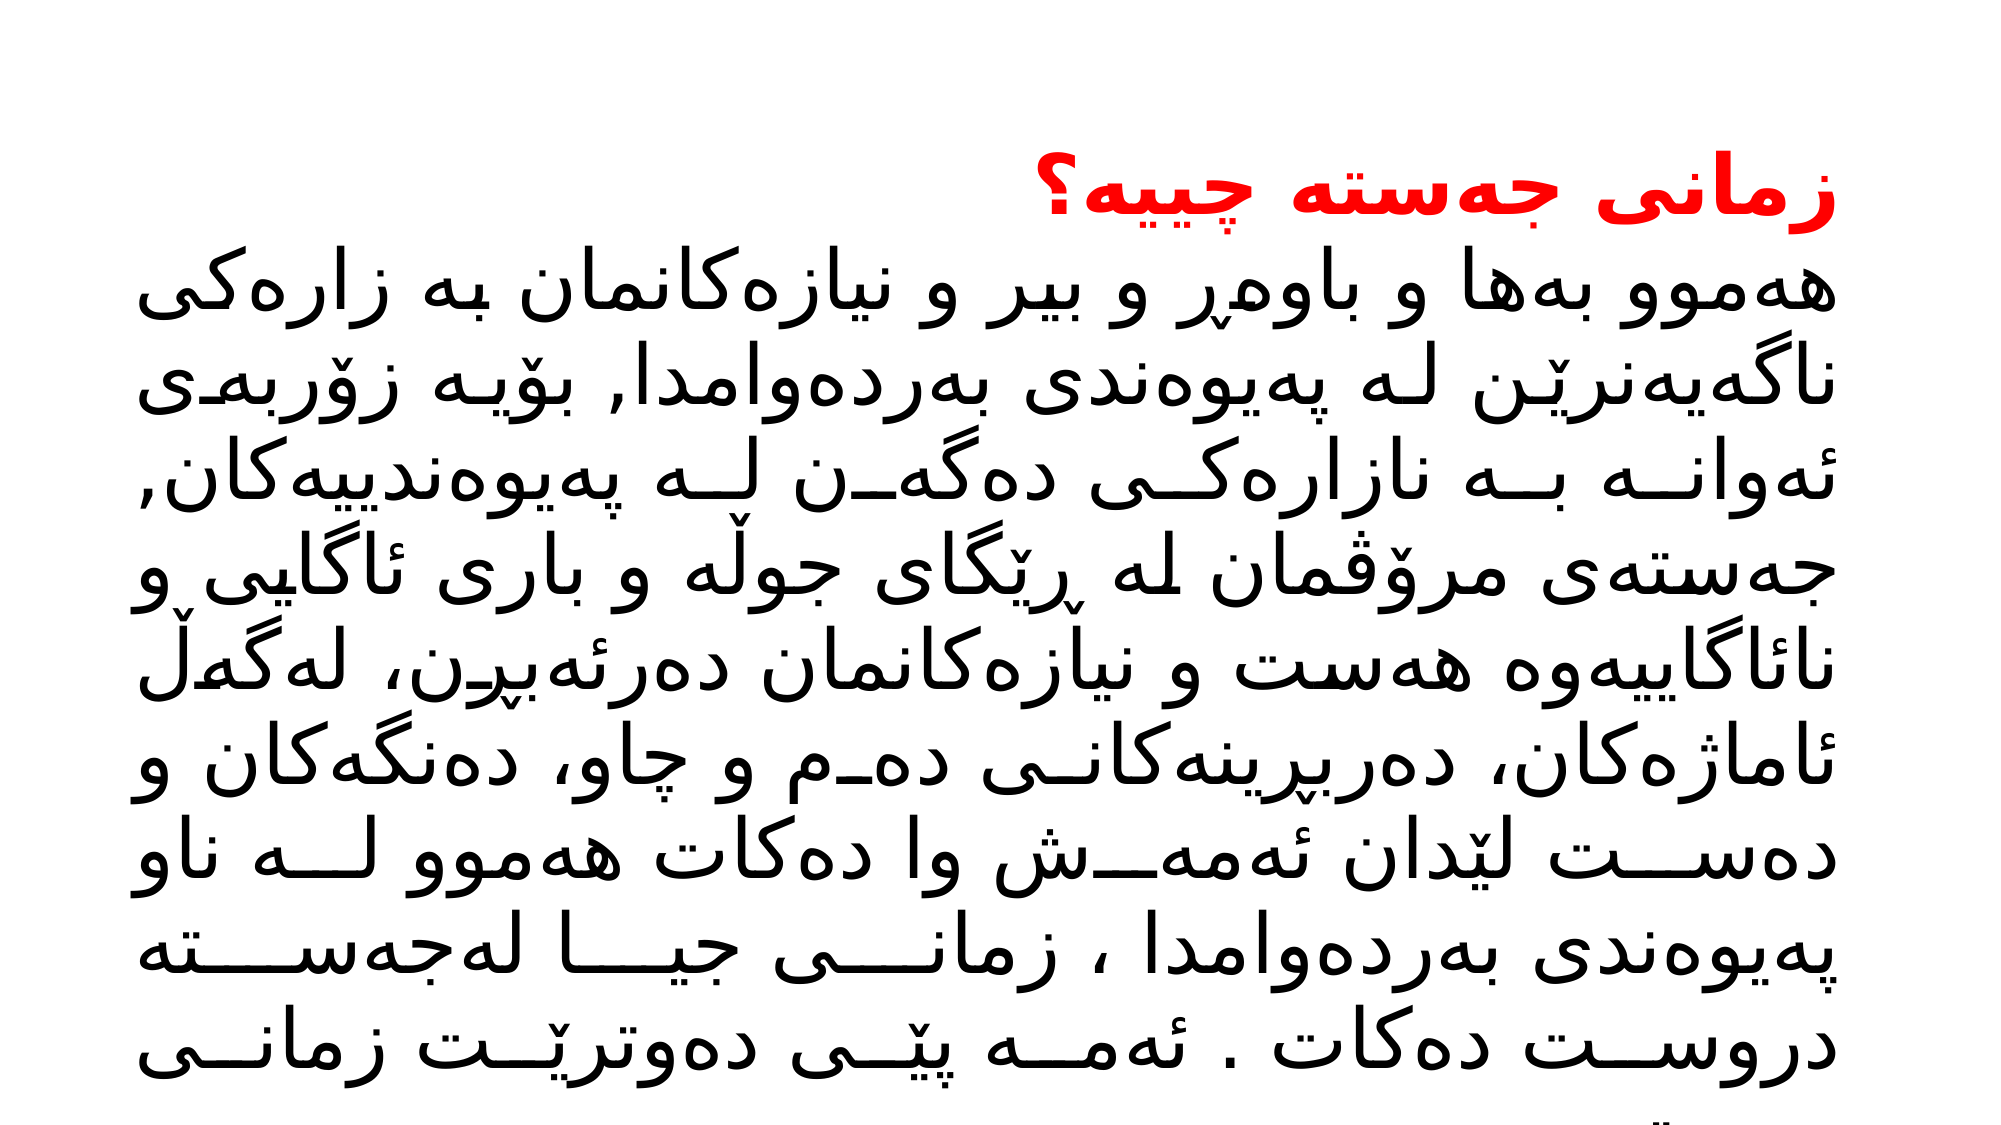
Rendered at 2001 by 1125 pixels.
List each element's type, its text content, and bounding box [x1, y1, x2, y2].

text_box زمانی جەستە چییە؟ هەموو بەها و باوەڕ و بیر و نیازەکانمان بە زارەکی ناگەیەنرێن لە پەیوەندی بەردەوامدا, بۆيه زۆربەی ئەوانە بە نازارەکی دەگەن لە پەیوەندييەكان, جەستەی مرۆڤمان لە ڕێگای جوڵە و باری ئاگایی و نائاگاییەوە هەست و نیازەکانمان دەرئەبڕن، لەگەڵ ئاماژەکان، دەربڕینەکانی دەم و چاو، دەنگەکان و دەست لێدان ئەمەش وا دەکات هەموو لە ناو پەیوەندی بەردەوامدا ، زمانی جیا لەجەستە دروست دەکات . ئەمە پێی دەوترێت زمانی جەستە. [61, 130, 1912, 1125]
